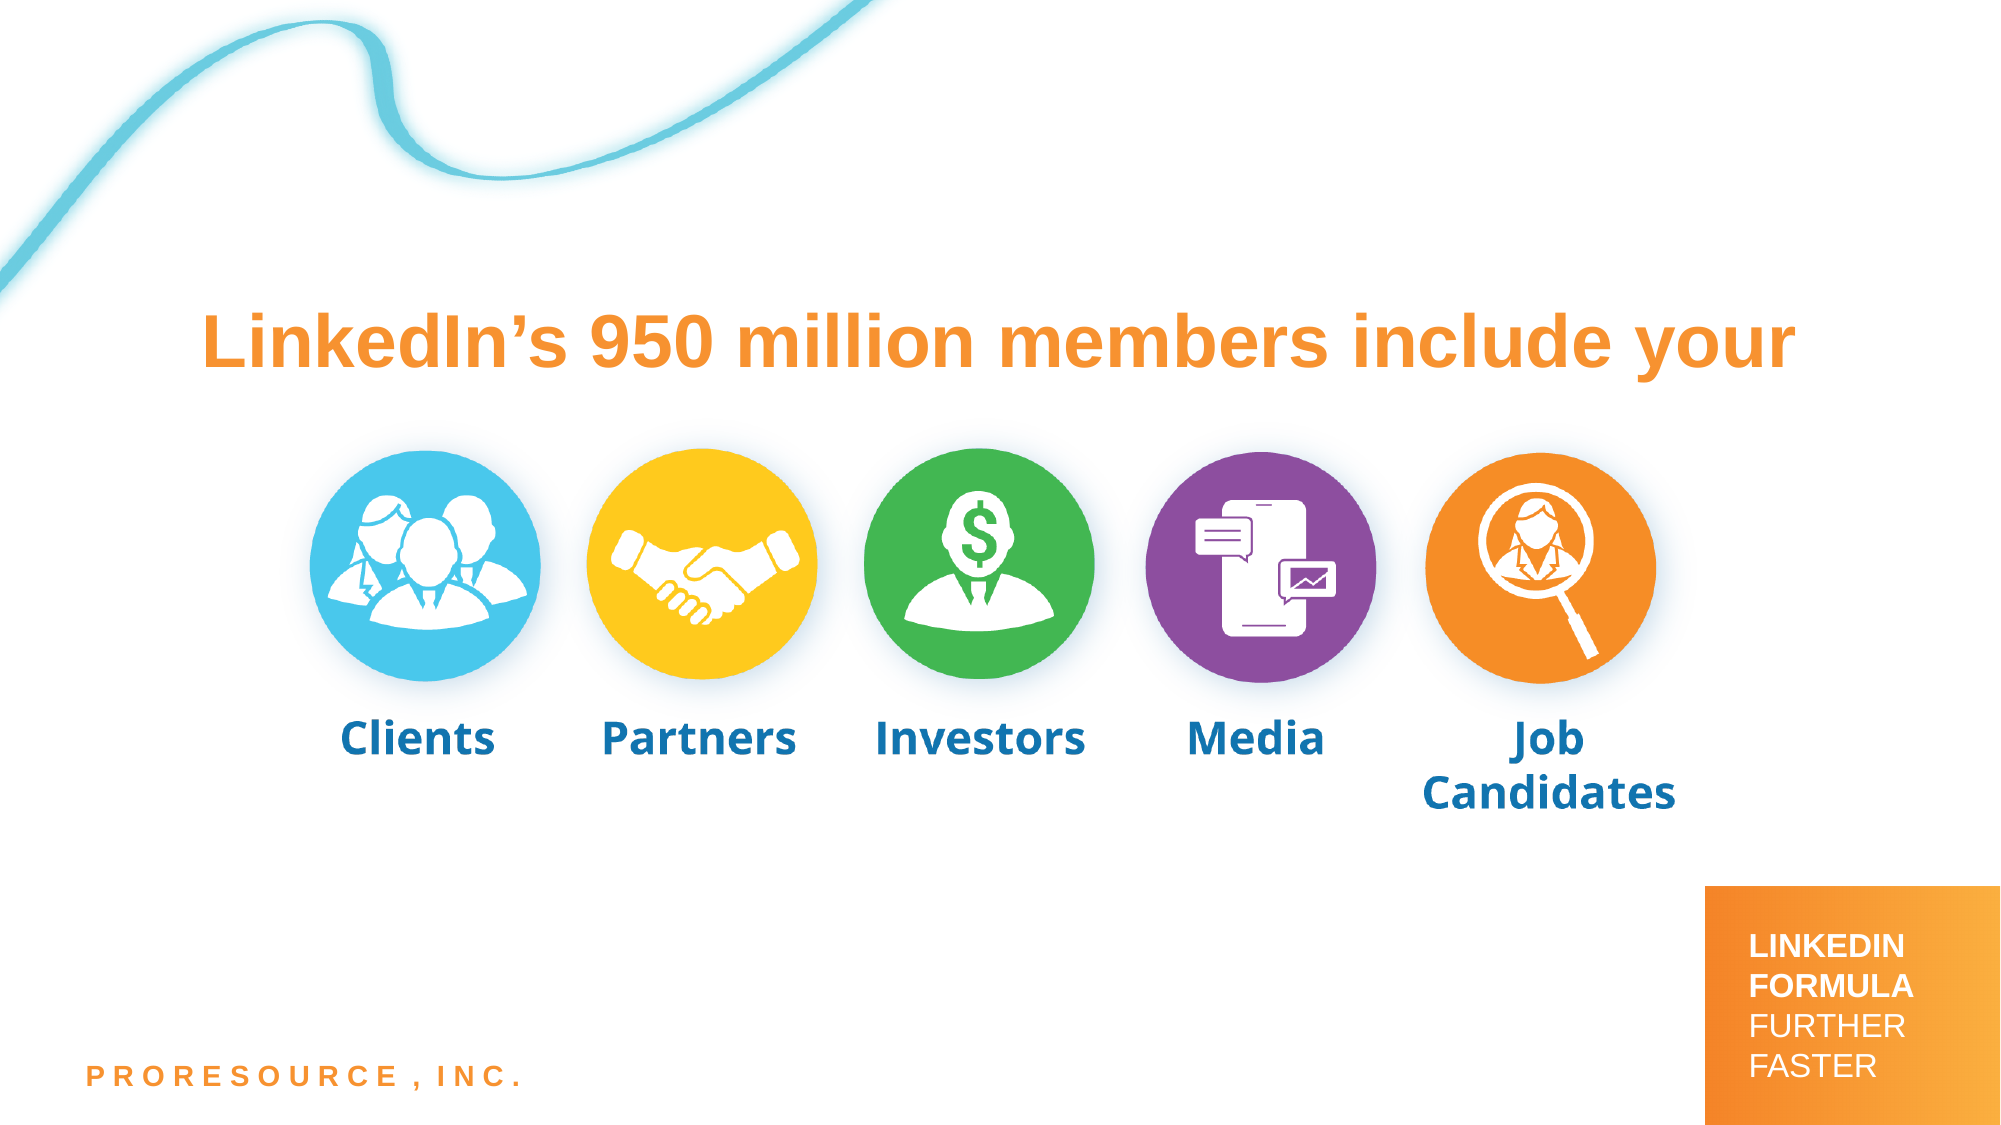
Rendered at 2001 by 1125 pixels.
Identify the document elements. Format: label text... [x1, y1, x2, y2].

picture [0, 0, 973, 383]
picture [1705, 886, 2001, 1125]
picture [271, 407, 1729, 831]
list LinkedIn’s 950 million members include your [137, 295, 1863, 408]
text_box P R O R E S O U R C E , I N C . [70, 1042, 625, 1108]
text_box LINKEDIN FORMULA FURTHER FASTER [1733, 914, 1948, 1095]
